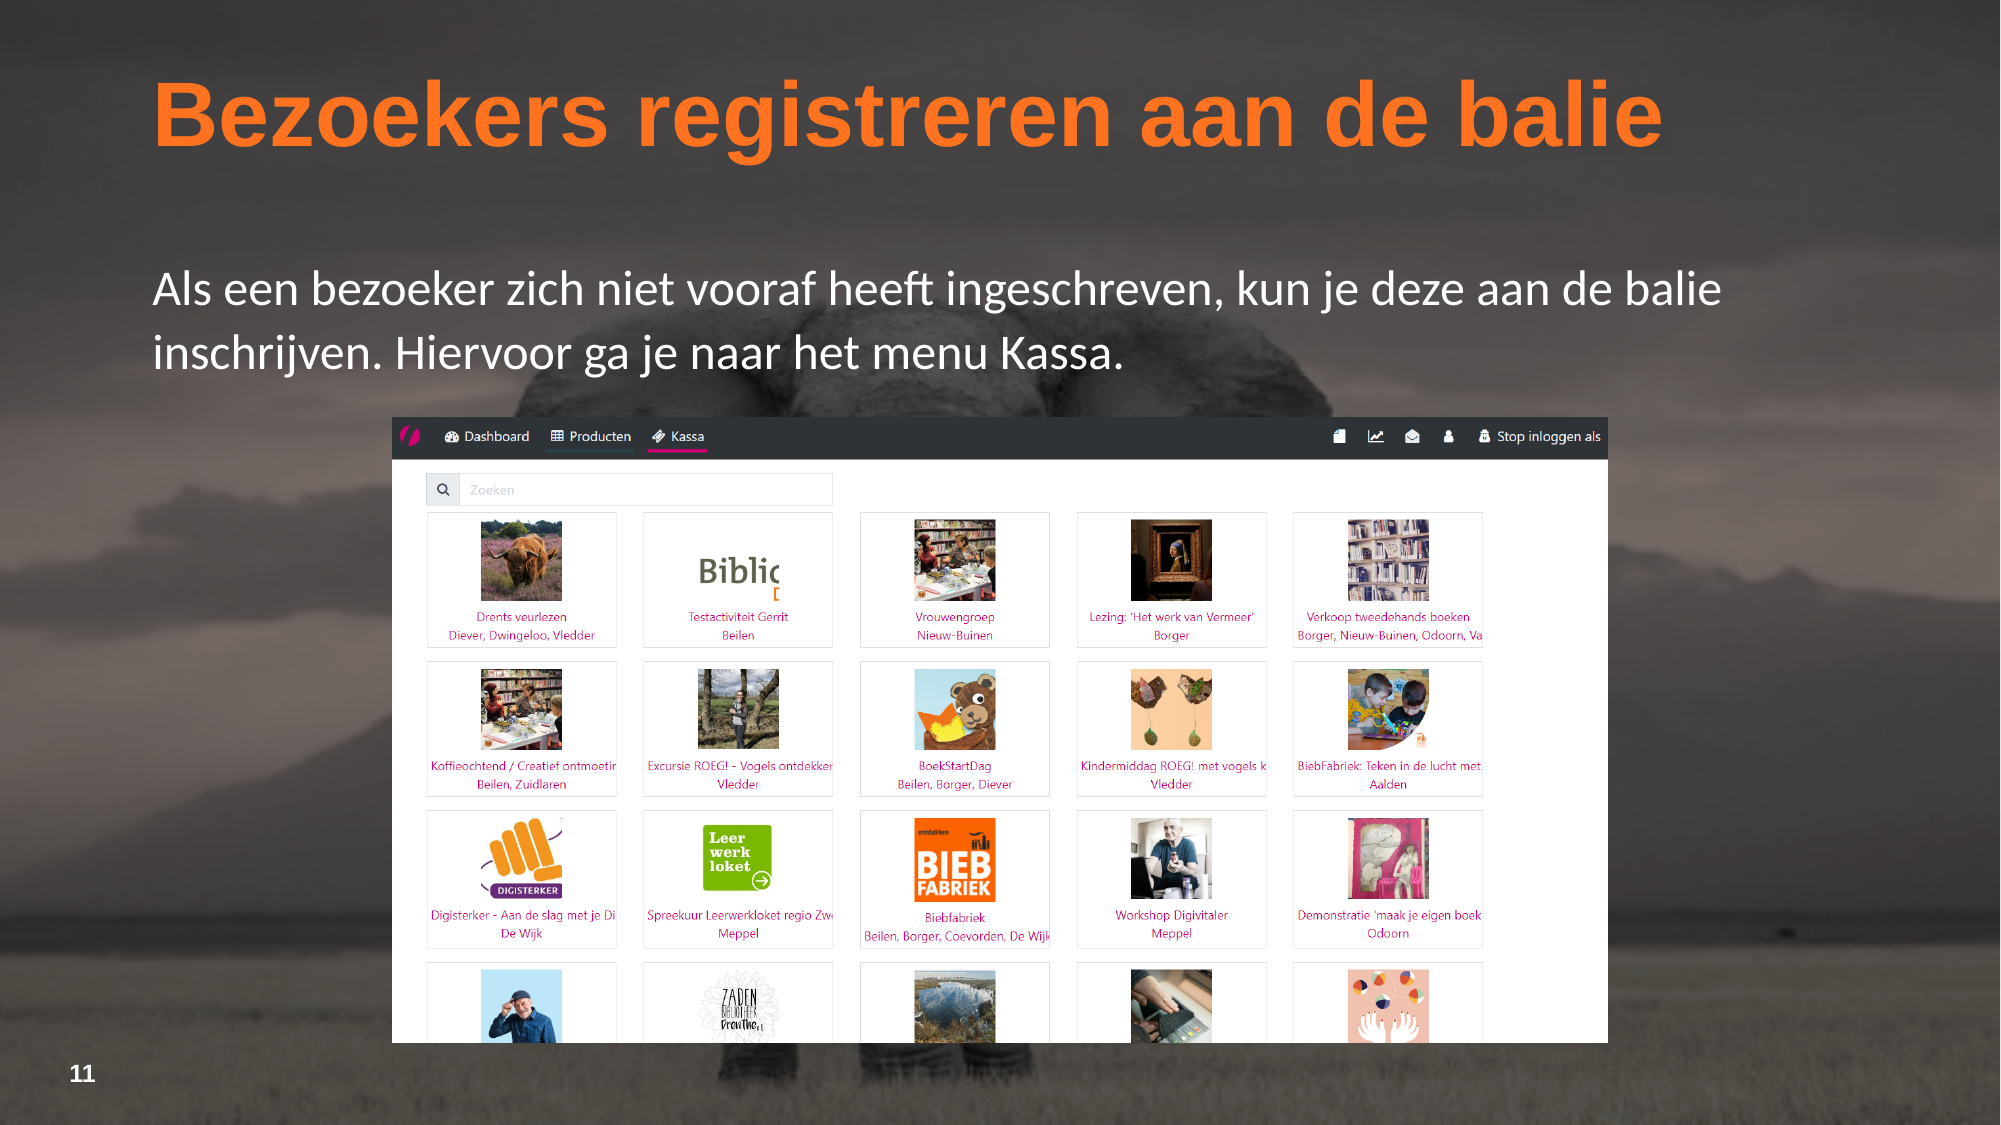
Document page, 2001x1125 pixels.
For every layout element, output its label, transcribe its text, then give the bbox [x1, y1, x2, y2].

picture [0, 0, 2001, 1125]
text_box 11 [54, 1042, 505, 1103]
text_box Als een bezoeker zich niet vooraf heeft ingeschreven, kun je deze aan de balie inschrijven. Hiervoor ga je naar het menu Kassa. [137, 244, 1751, 388]
text_box Bezoekers registreren aan de balie [137, 59, 1863, 278]
